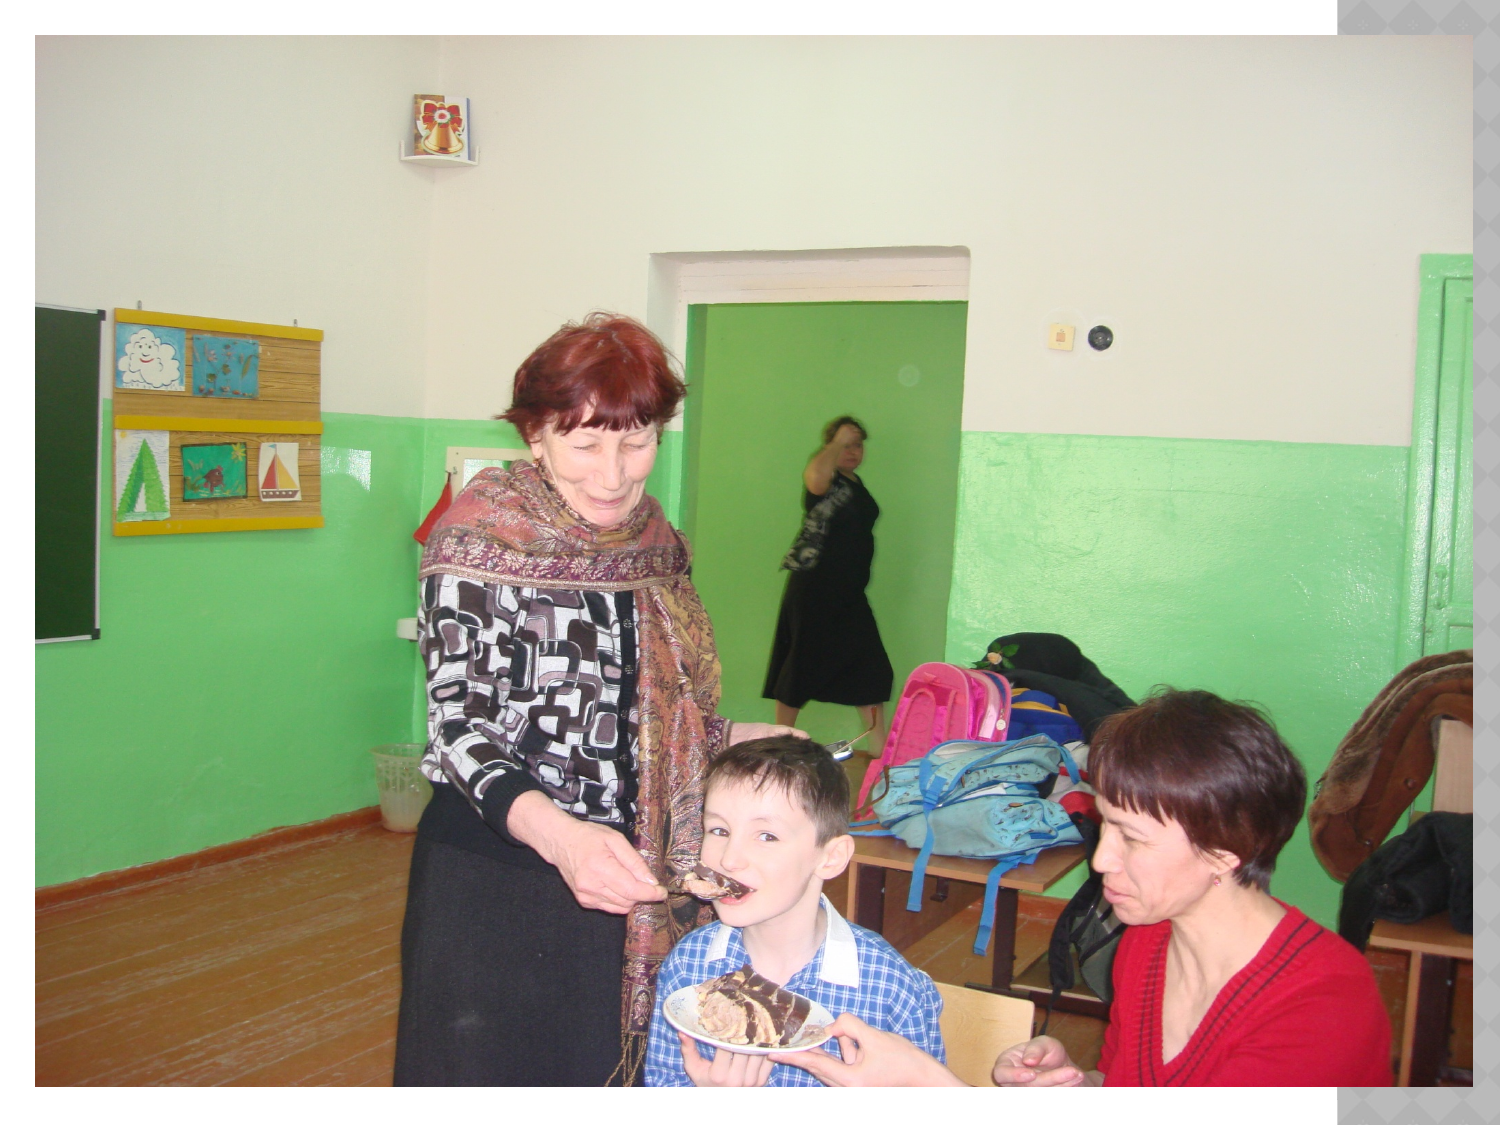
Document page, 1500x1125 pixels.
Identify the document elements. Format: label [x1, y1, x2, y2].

picture [34, 34, 1473, 1088]
